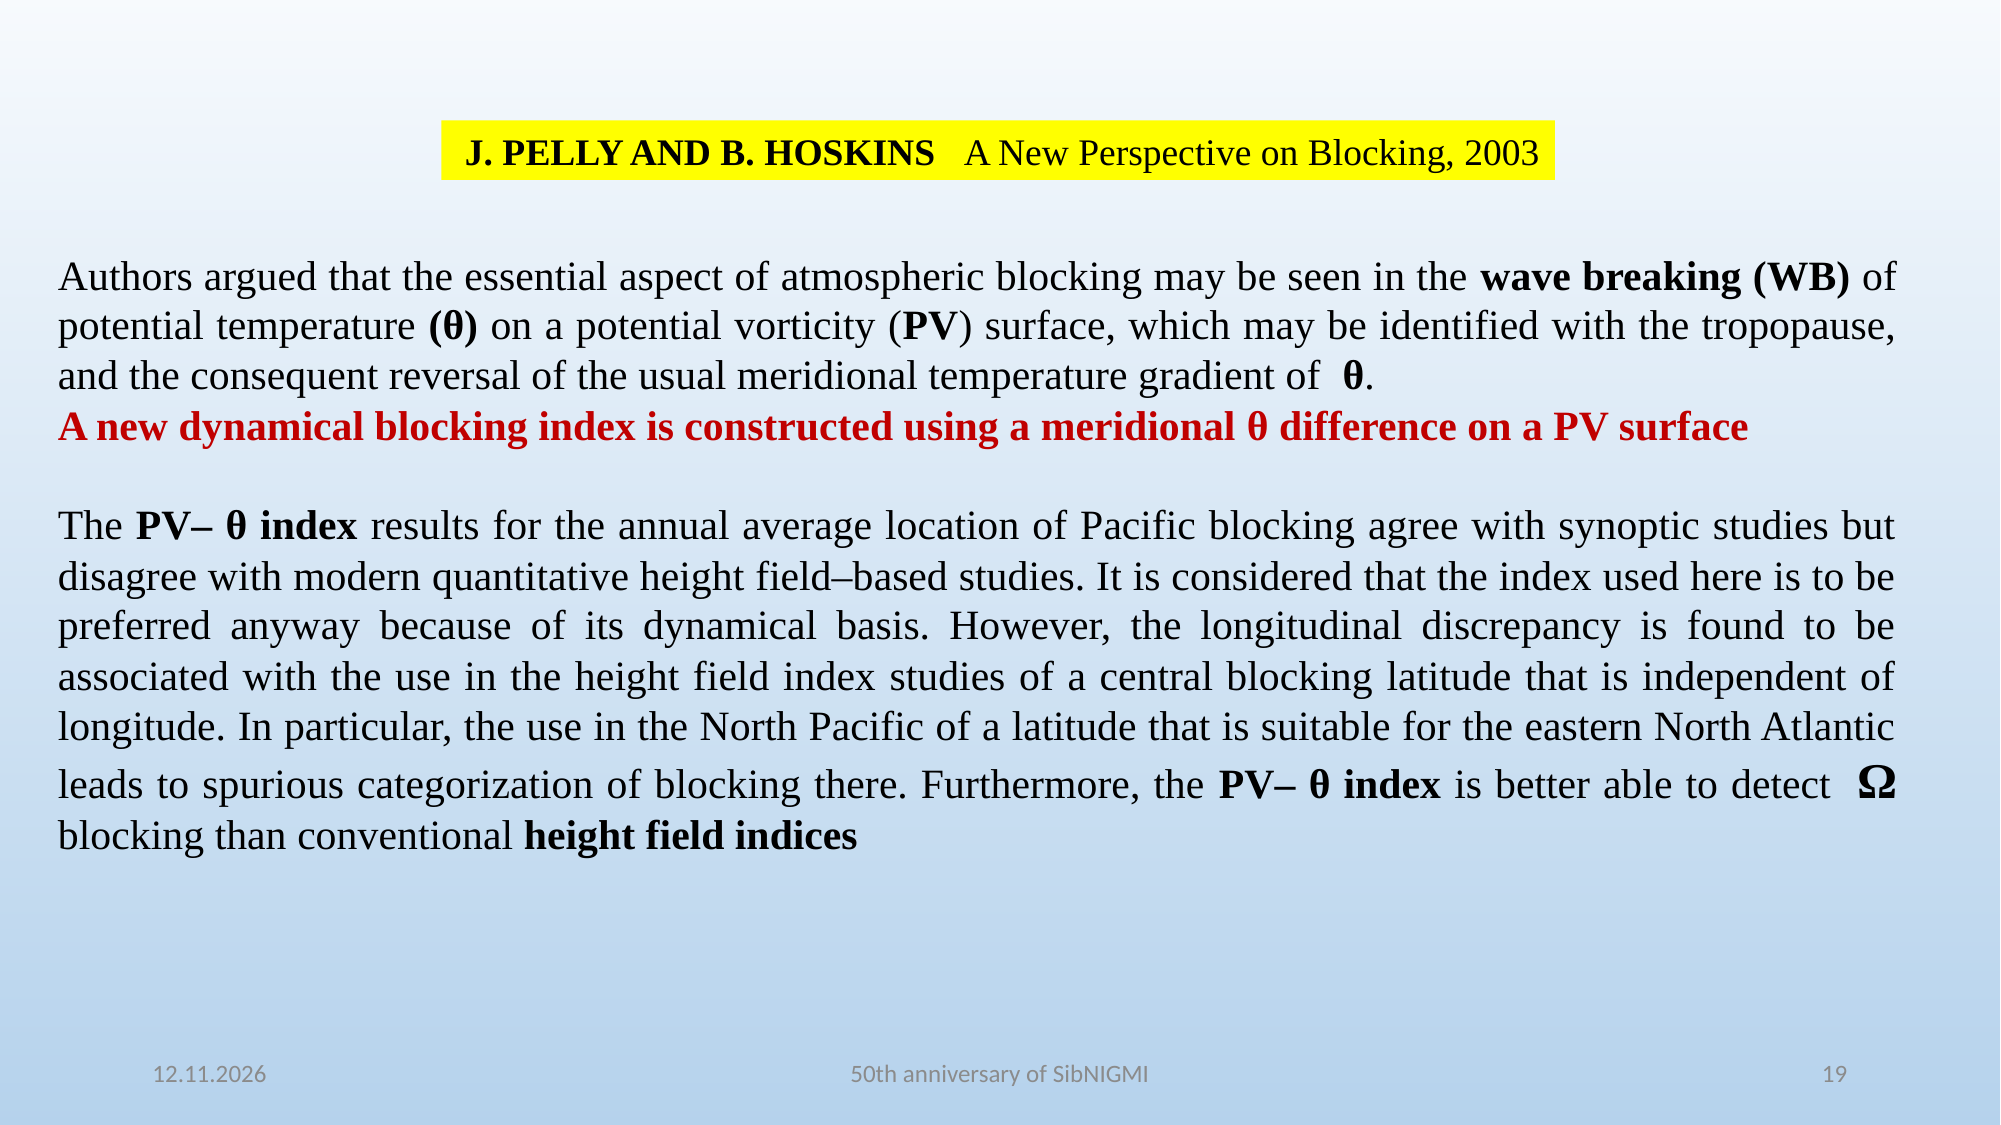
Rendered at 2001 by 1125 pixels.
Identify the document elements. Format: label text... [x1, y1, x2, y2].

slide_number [137, 1042, 588, 1103]
slide_number 19 [1412, 1042, 1863, 1103]
text_box J. PELLY AND B. HOSKINS A New Perspective on Blocking, 2003 [441, 120, 1555, 180]
text_box Authors argued that the essential aspect of atmospheric blocking may be seen in the wave breaking (WB) of potential temperature (θ) on a potential vorticity (PV) surface, which may be identified with the tropopause, and the consequent reversal of the usual meridional temperature gradient of θ. A new dynamical blocking index is constructed using a meridional θ difference on a PV surface The PV– θ index results for the annual average location of Pacific blocking agree with synoptic studies but disagree with modern quantitative height field–based studies. It is considered that the index used here is to be preferred anyway because of its dynamical basis. However, the longitudinal discrepancy is found to be associated with the use in the height field index studies of a central blocking latitude that is independent of longitude. In particular, the use in the North Pacific of a latitude that is suitable for the eastern North Atlantic leads to spurious categorization of blocking there. Furthermore, the PV– θ index is better able to detect Ω blocking than conventional height field indices [43, 240, 1912, 866]
footer 50th anniversary of SibNIGMI [662, 1042, 1338, 1103]
